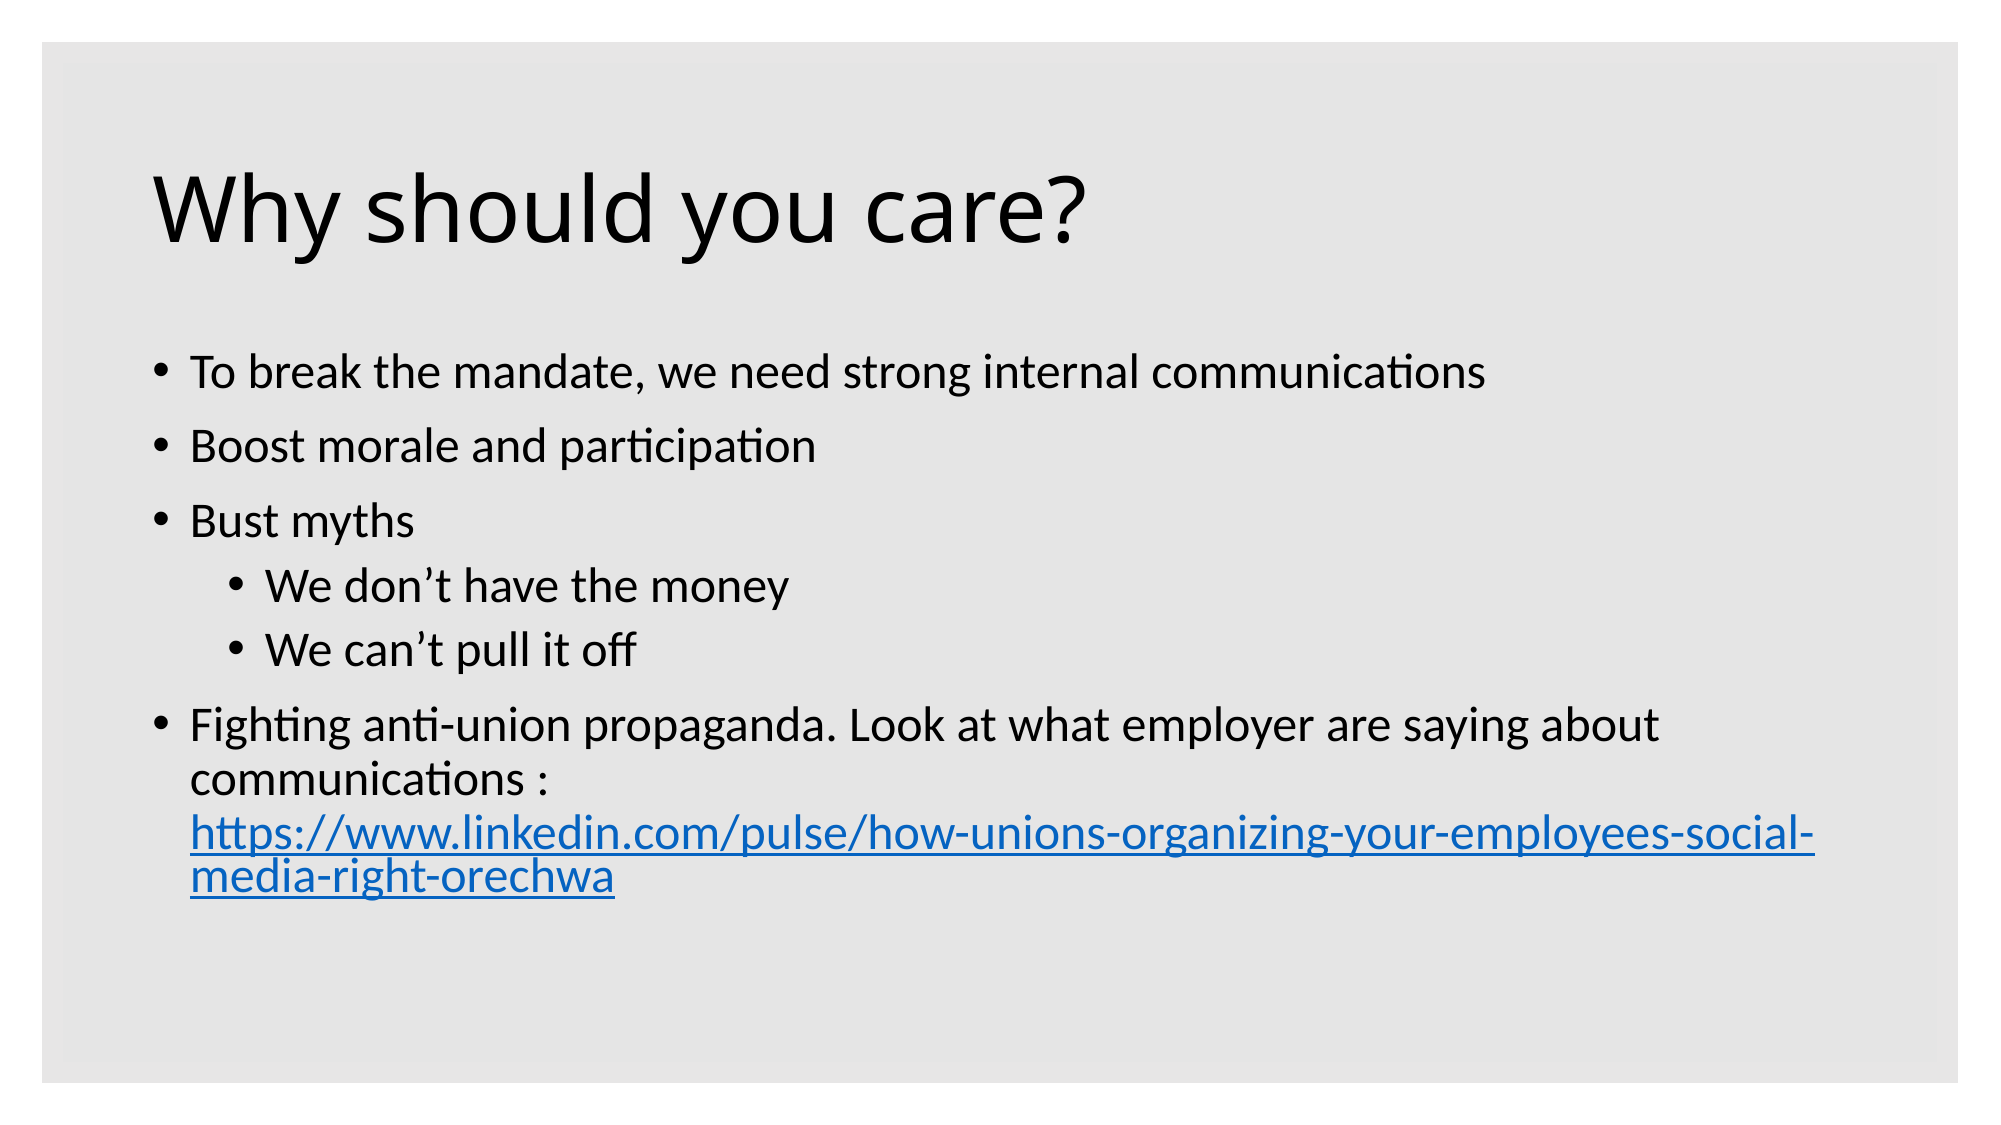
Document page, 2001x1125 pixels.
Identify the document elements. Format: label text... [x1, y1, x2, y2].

list To break the mandate, we need strong internal communications Boost morale and participation Bust myths We don’t have the money We can’t pull it off Fighting anti-union propaganda. Look at what employer are saying about communications : https://www.linkedin.com/pulse/how-unions-organizing-your-employees-social-media-right-orechwa [137, 337, 1863, 973]
text_box [52, 51, 1948, 1073]
title Why should you care? [137, 103, 1863, 322]
